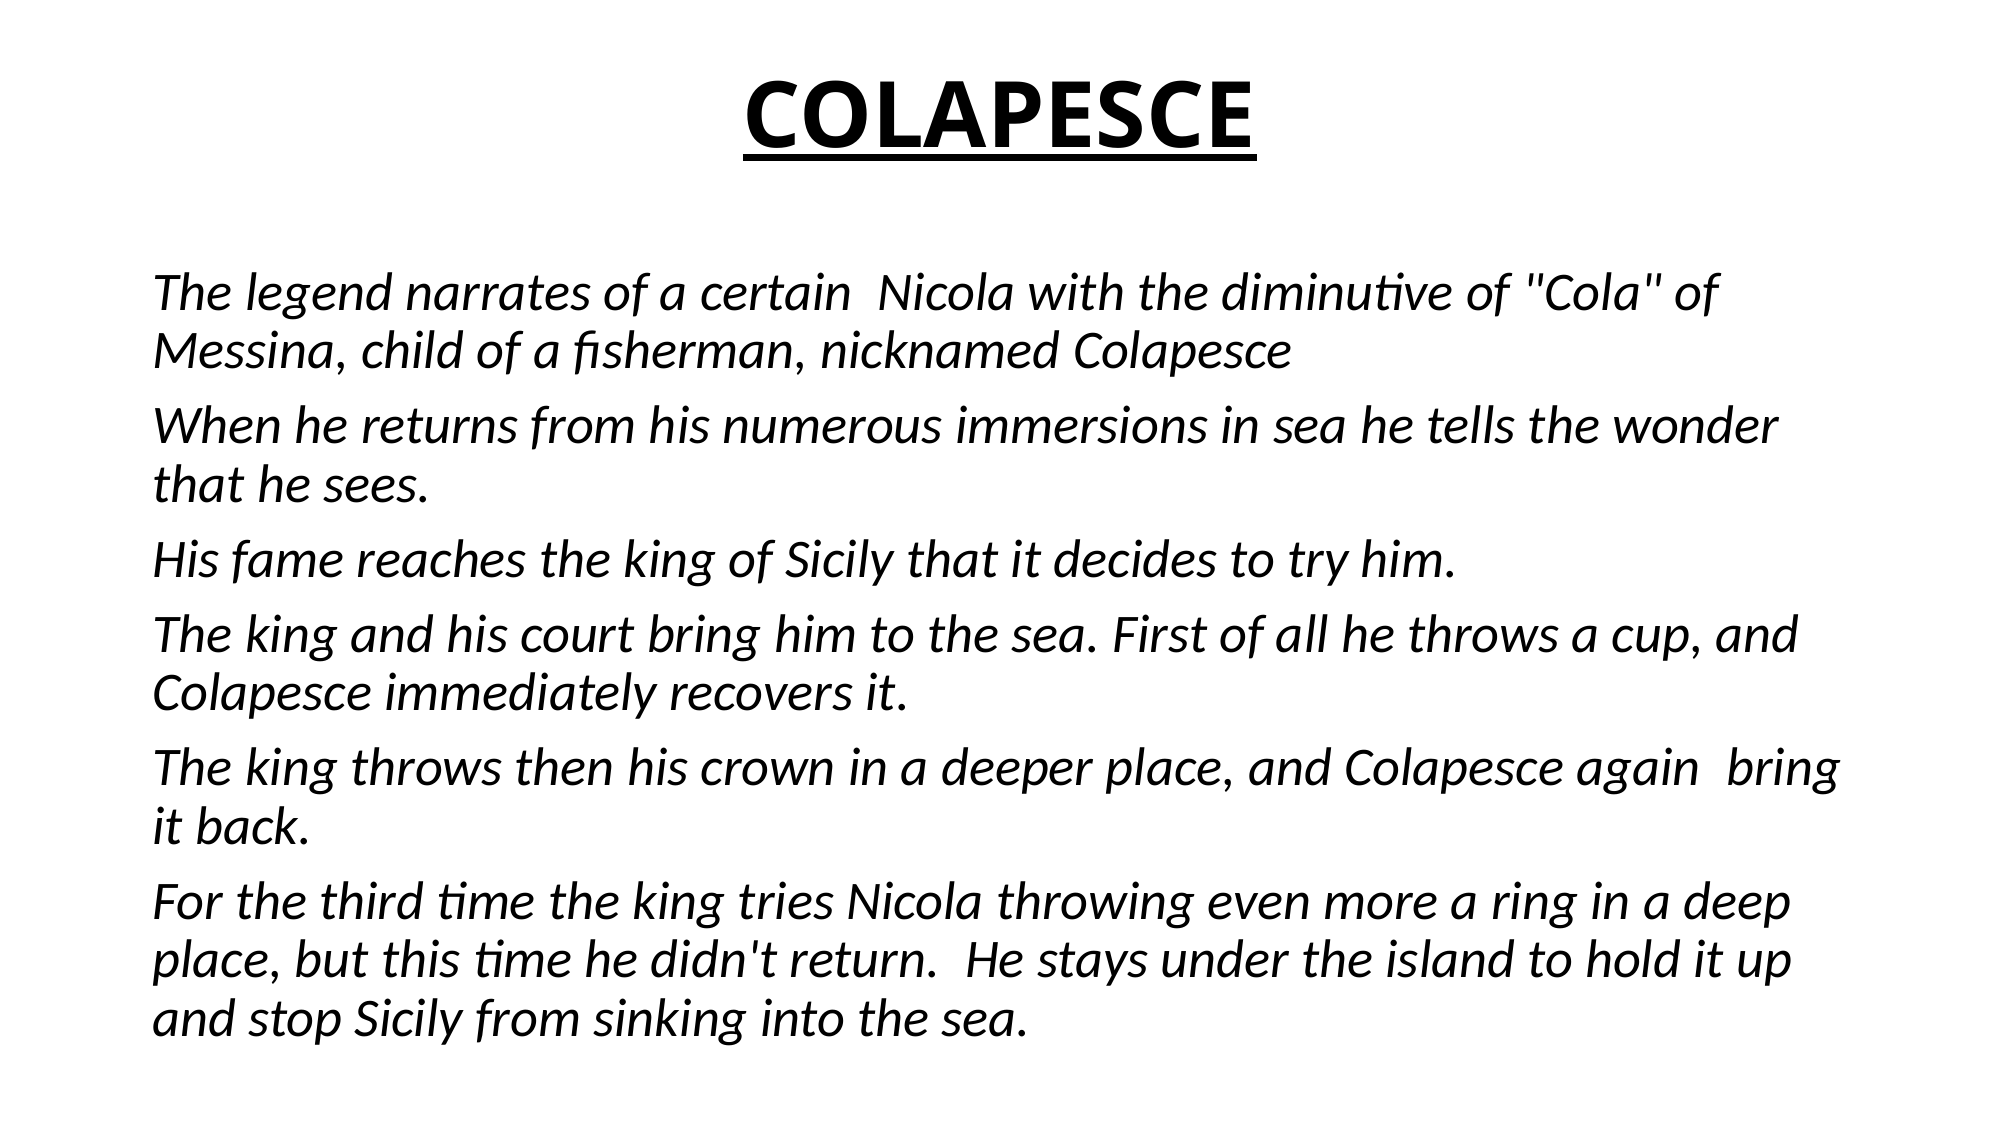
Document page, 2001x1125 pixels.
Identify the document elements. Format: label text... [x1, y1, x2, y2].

title COLAPESCE [137, 29, 1863, 206]
list The legend narrates of a certain Nicola with the diminutive of "Cola" of Messina, child of a fisherman, nicknamed Colapesce When he returns from his numerous immersions in sea he tells the wonder that he sees. His fame reaches the king of Sicily that it decides to try him. The king and his court bring him to the sea. First of all he throws a cup, and Colapesce immediately recovers it. The king throws then his crown in a deeper place, and Colapesce again bring it back. For the third time the king tries Nicola throwing even more a ring in a deep place, but this time he didn't return. He stays under the island to hold it up and stop Sicily from sinking into the sea. [137, 256, 1863, 1059]
